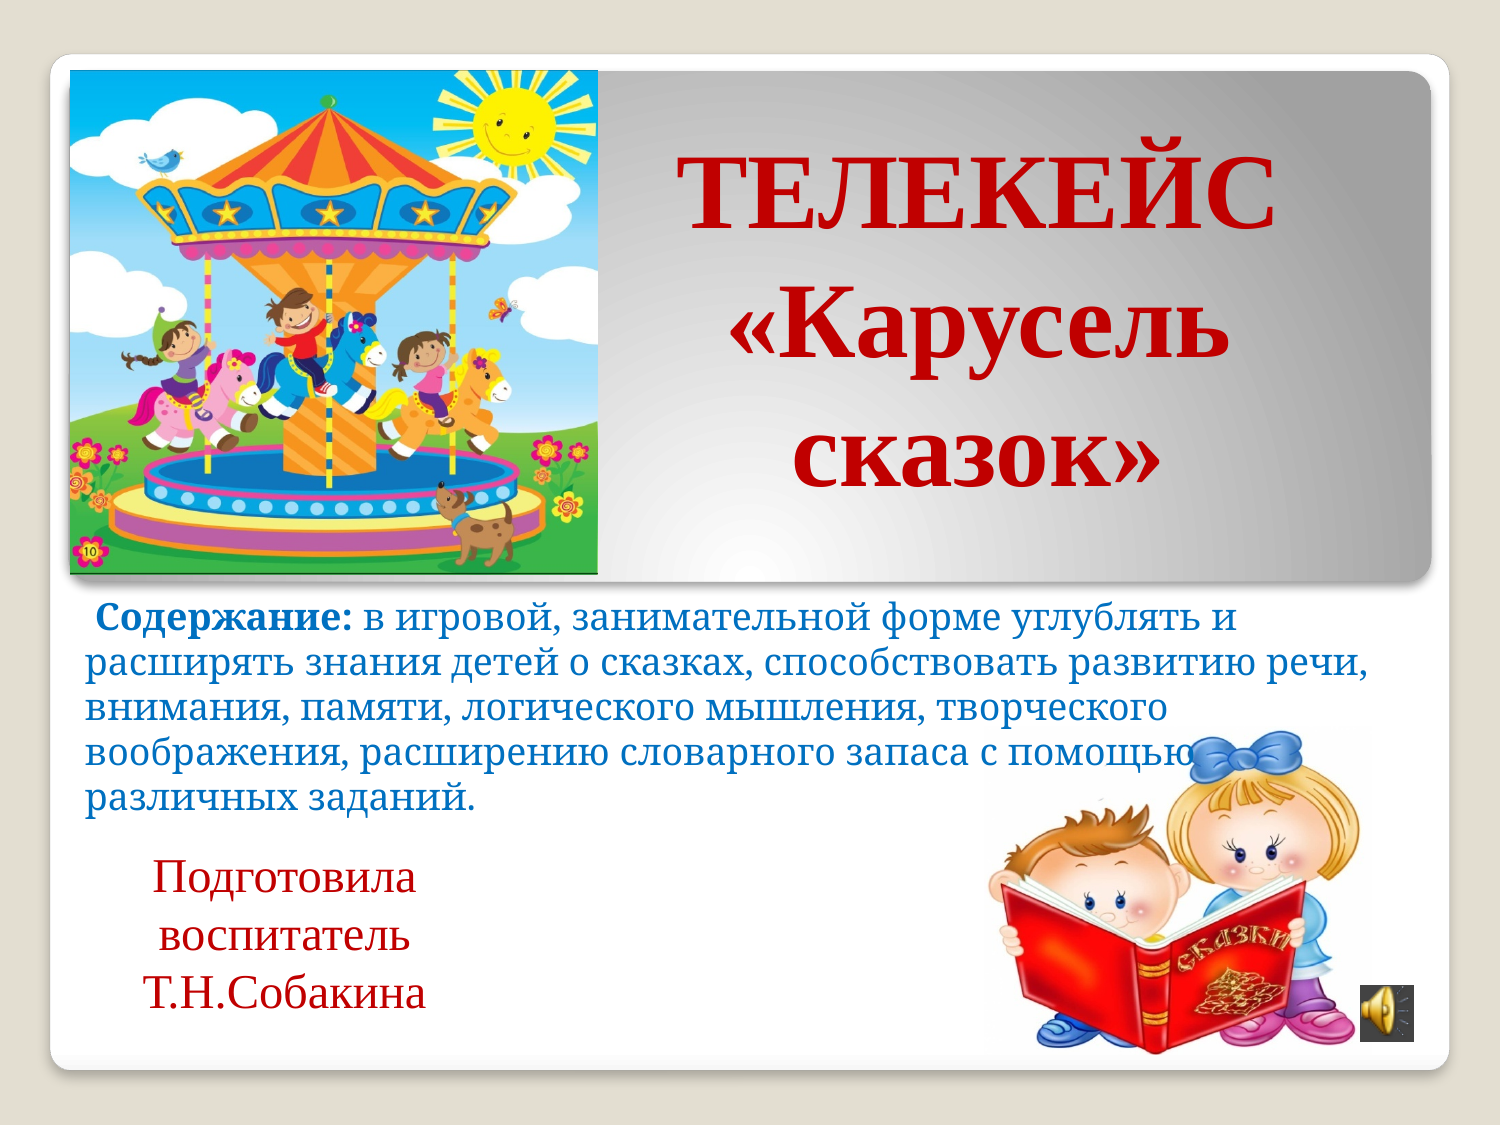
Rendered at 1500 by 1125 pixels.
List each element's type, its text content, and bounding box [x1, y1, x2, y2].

title ТЕЛЕКЕЙС «Карусель сказок» [632, 105, 1325, 516]
picture [984, 726, 1415, 1055]
text_box Содержание: в игровой, занимательной форме углублять и расширять знания детей о сказках, способствовать развитию речи, внимания, памяти, логического мышления, творческого воображения, расширению словарного запаса с помощью различных заданий. [70, 585, 1430, 826]
picture [70, 70, 598, 575]
subtitle Подготовила воспитатель Т.Н.Собакина [93, 843, 455, 1026]
